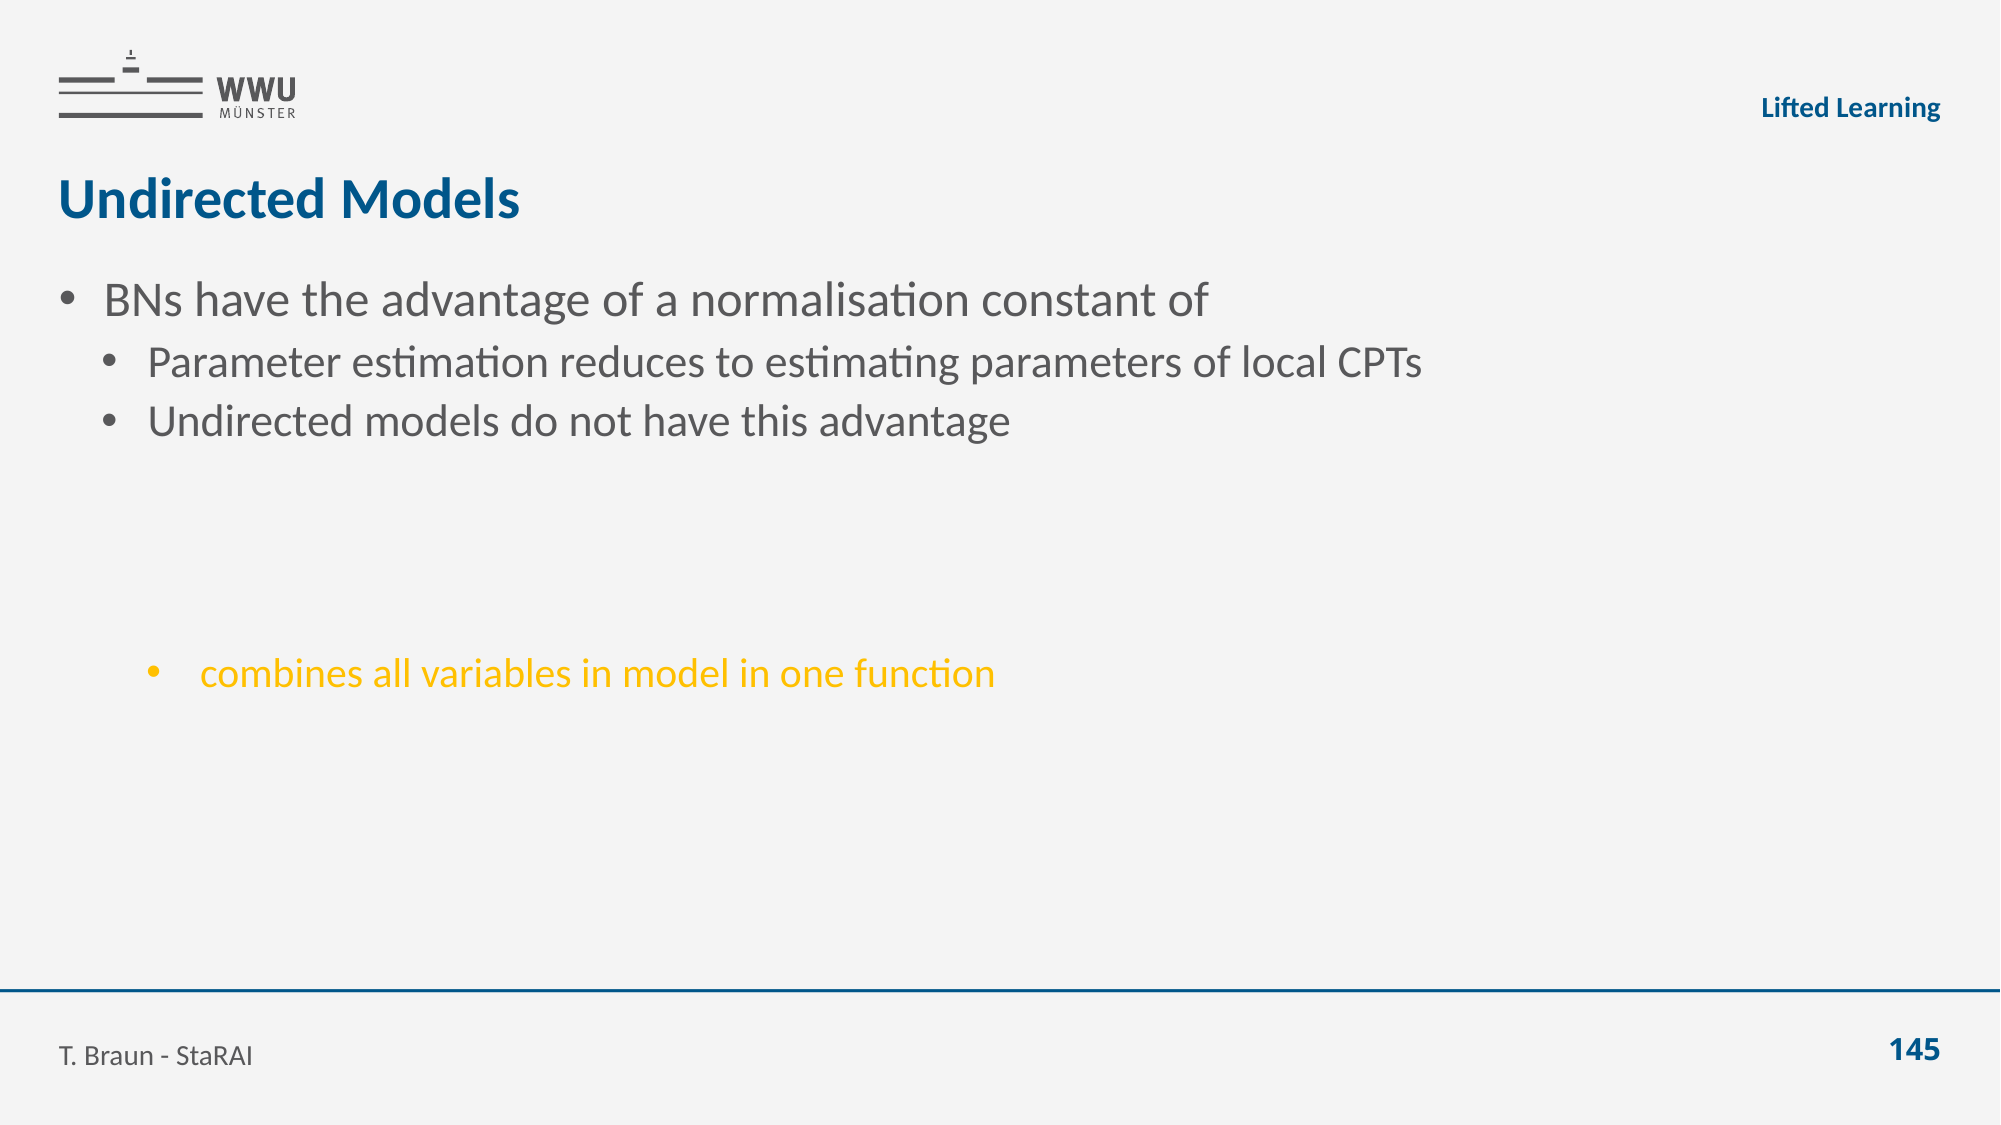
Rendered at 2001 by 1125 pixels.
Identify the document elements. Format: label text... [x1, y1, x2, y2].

footer T. Braun - StaRAI [58, 1012, 1440, 1072]
title Undirected Models [58, 148, 1941, 243]
slide_number 145 [1822, 1012, 1941, 1072]
slide_number Lifted Learning [589, 63, 1941, 123]
